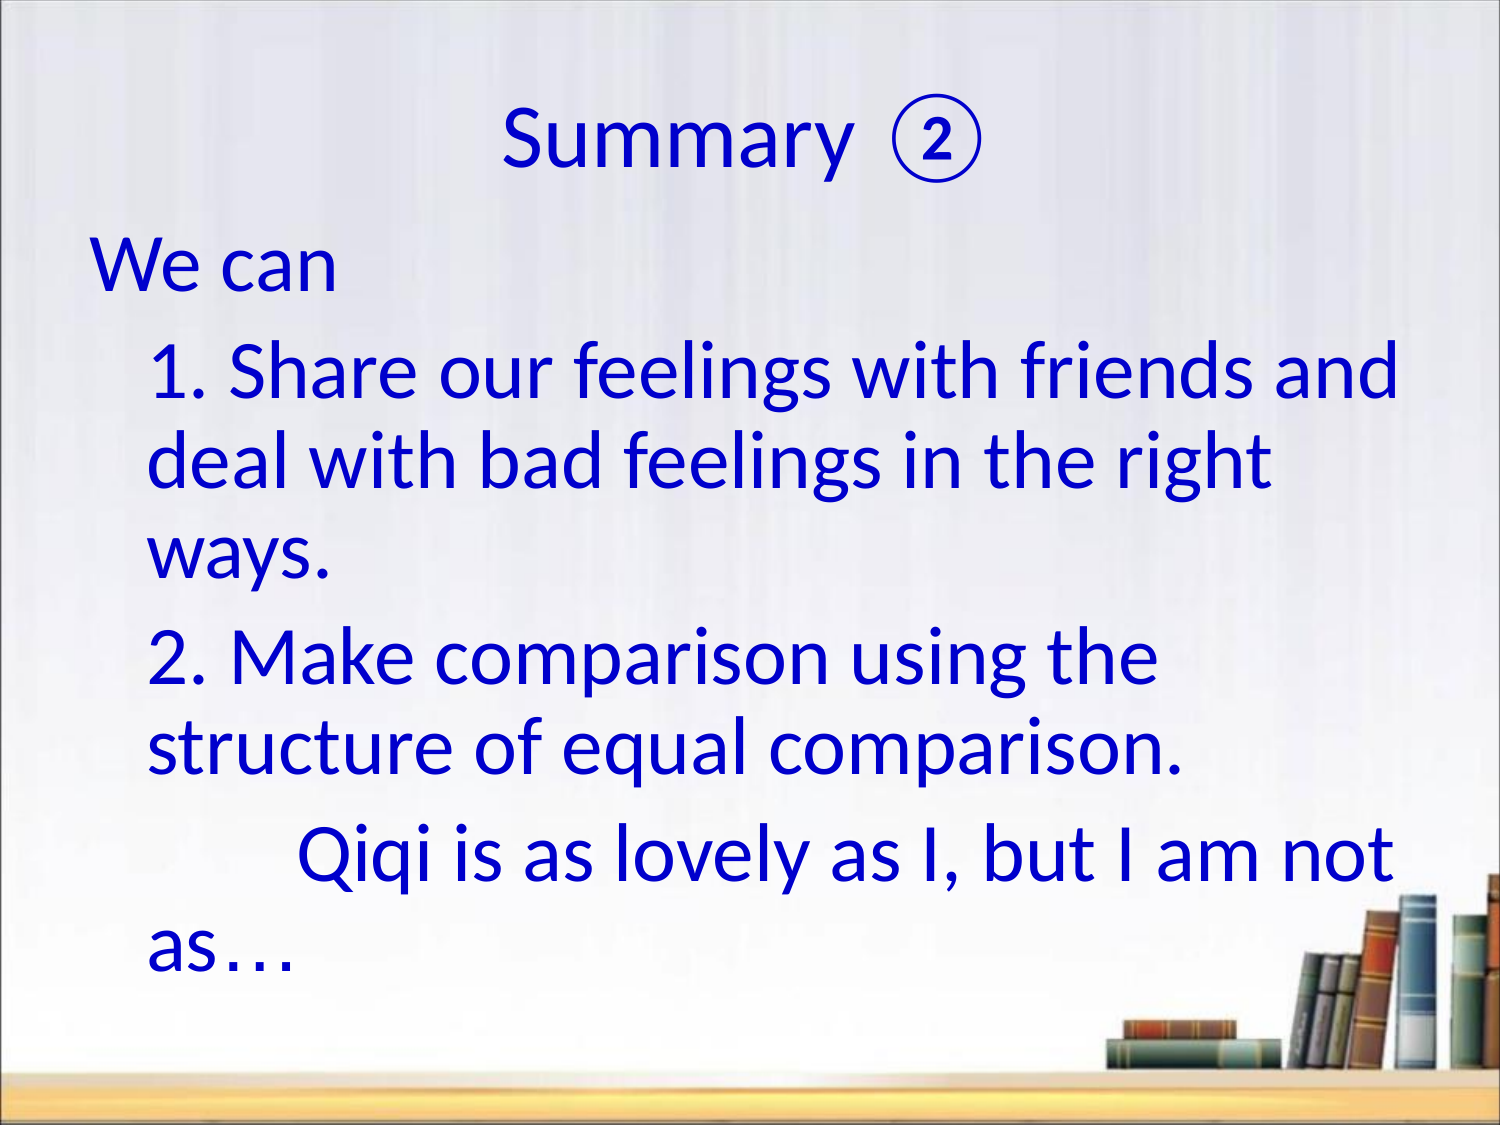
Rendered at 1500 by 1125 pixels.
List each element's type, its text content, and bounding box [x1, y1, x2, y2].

text_box Summary ② [74, 37, 1425, 212]
text_box We can 1. Share our feelings with friends and deal with bad feelings in the right ways. 2. Make comparison using the structure of equal comparison. Qiqi is as lovely as I, but I am not as… [74, 212, 1425, 1088]
picture [0, 0, 1500, 1125]
